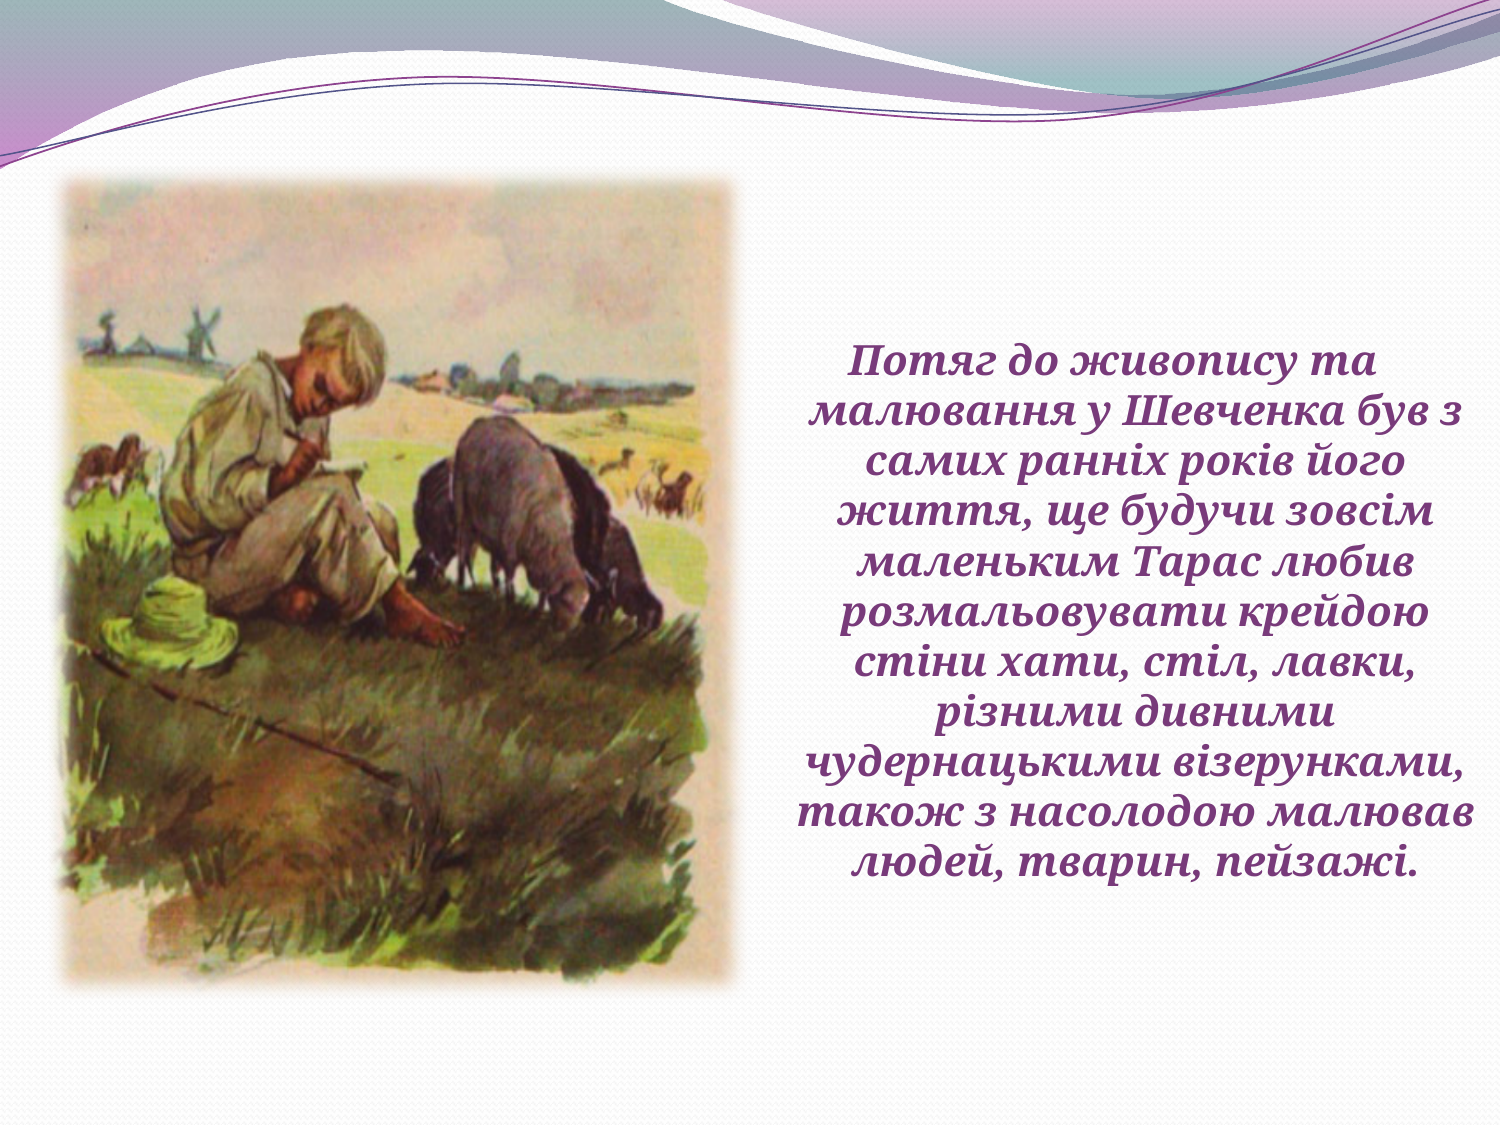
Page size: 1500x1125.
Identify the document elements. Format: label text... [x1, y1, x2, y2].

list Потяг до живопису та малювання у Шевченка був з самих ранніх років його життя, ще будучи зовсім маленьким Тарас любив розмальовувати крейдою стіни хати, стіл, лавки, різними дивними чудернацькими візерунками, також з насолодою малював людей, тварин, пейзажі. [726, 117, 1500, 1102]
picture [46, 163, 751, 1002]
